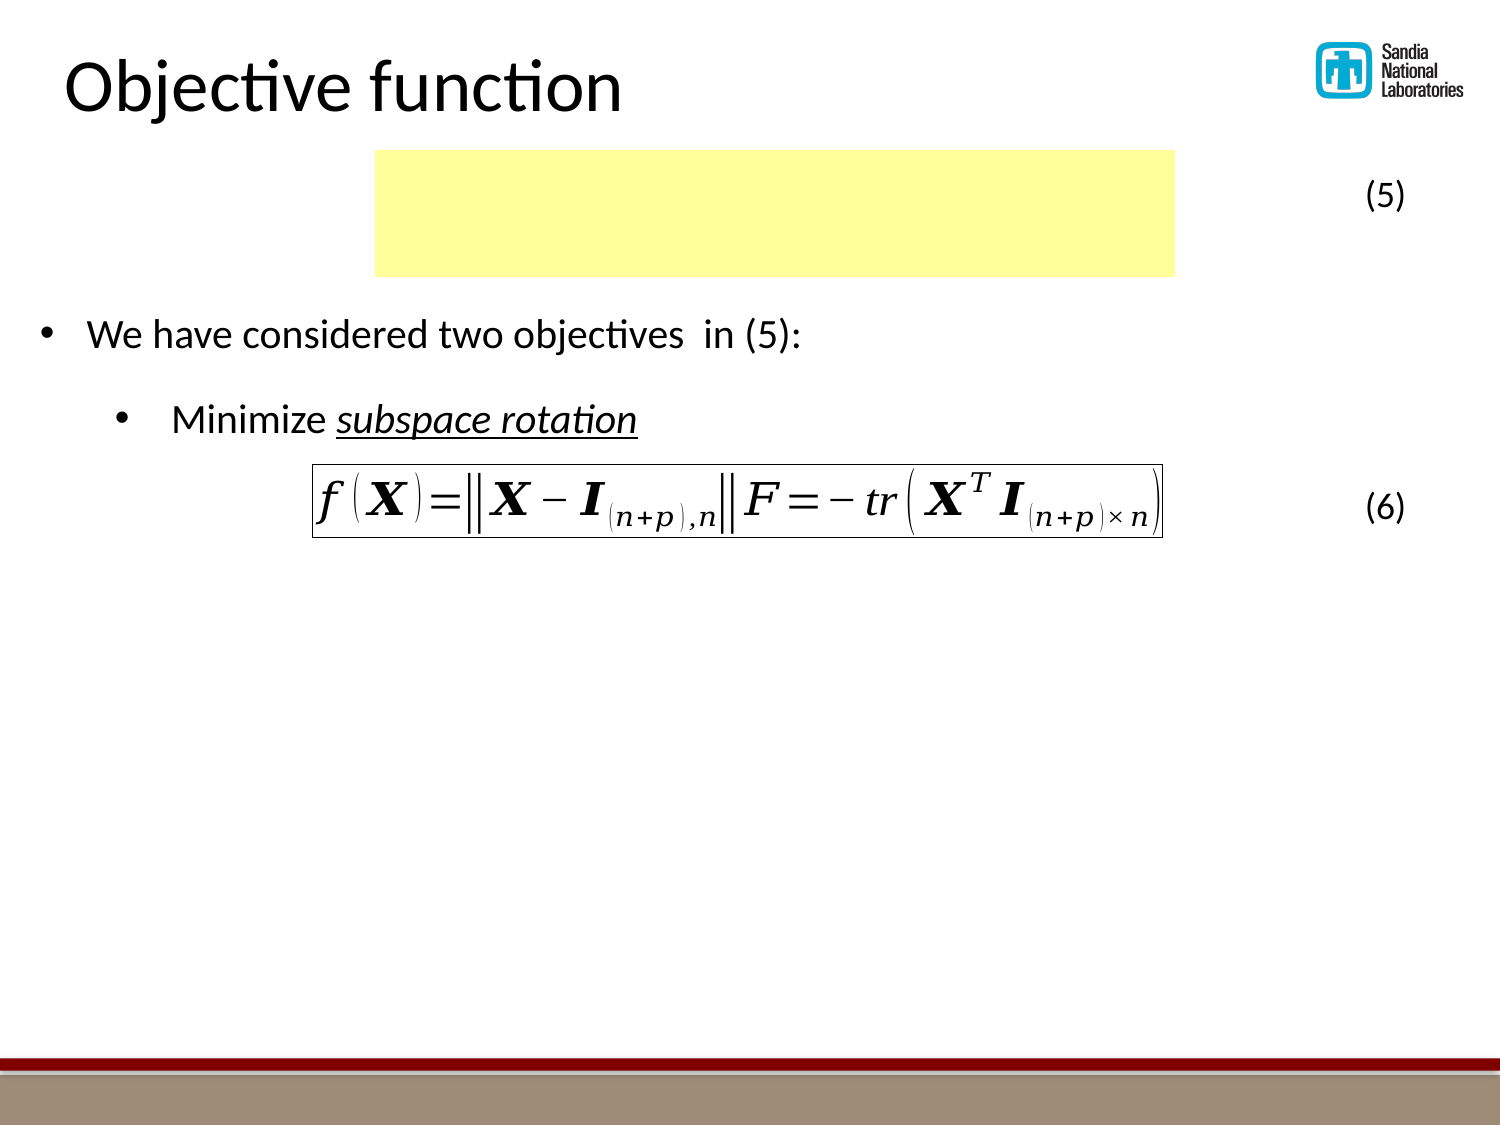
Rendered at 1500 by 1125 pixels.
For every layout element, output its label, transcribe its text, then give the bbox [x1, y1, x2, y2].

text_box Objective function [50, 0, 1400, 163]
picture [1400, 37, 1467, 105]
text_box (6) [1349, 474, 1500, 535]
text_box (5) [1350, 162, 1500, 223]
